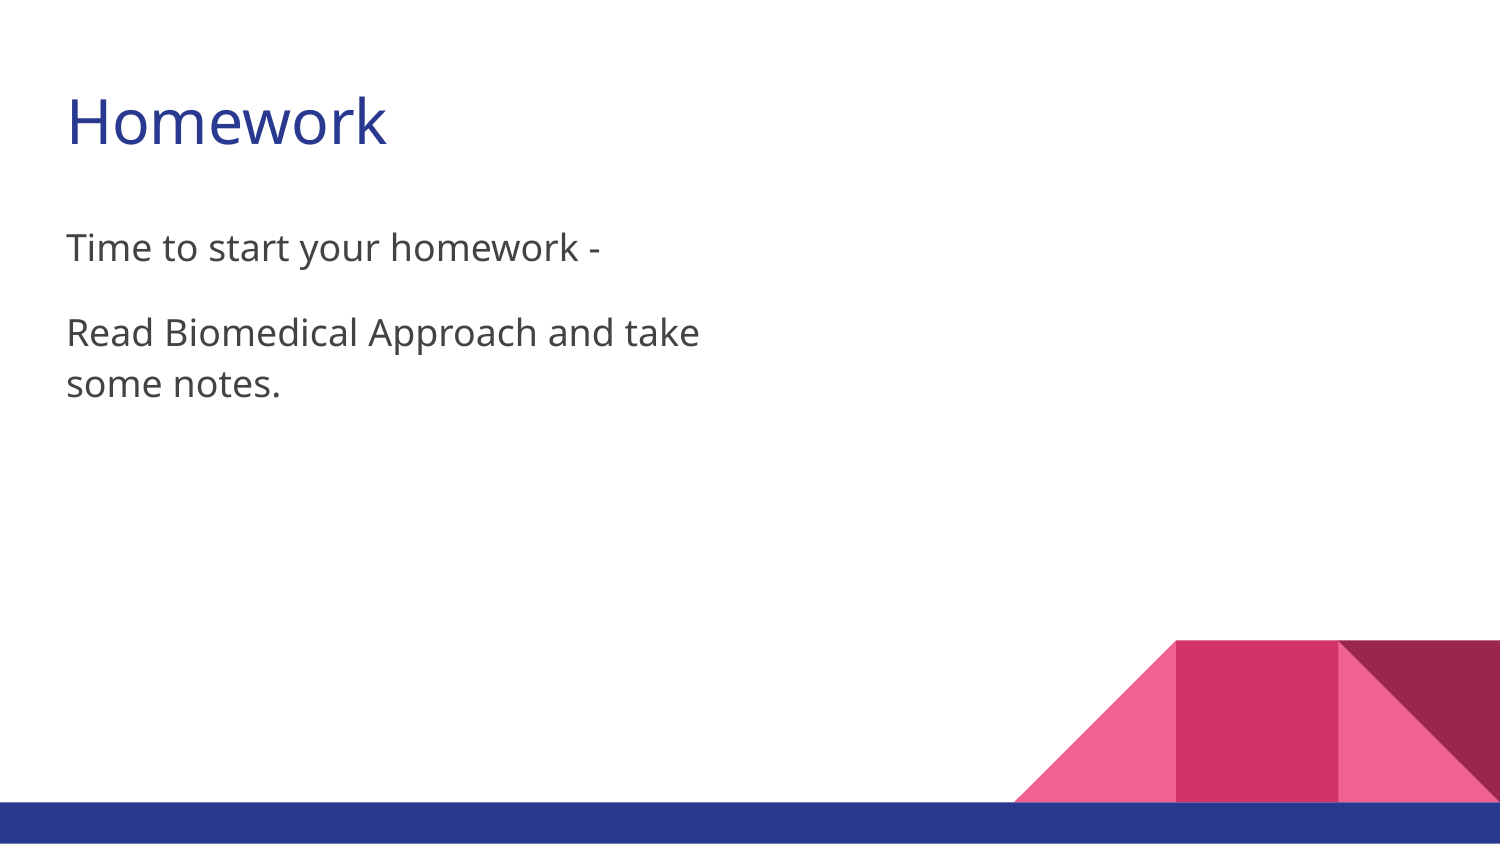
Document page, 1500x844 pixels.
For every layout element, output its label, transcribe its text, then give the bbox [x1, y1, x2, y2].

list Time to start your homework - Read Biomedical Approach and take some notes. [51, 201, 787, 750]
title Homework [51, 67, 1449, 167]
